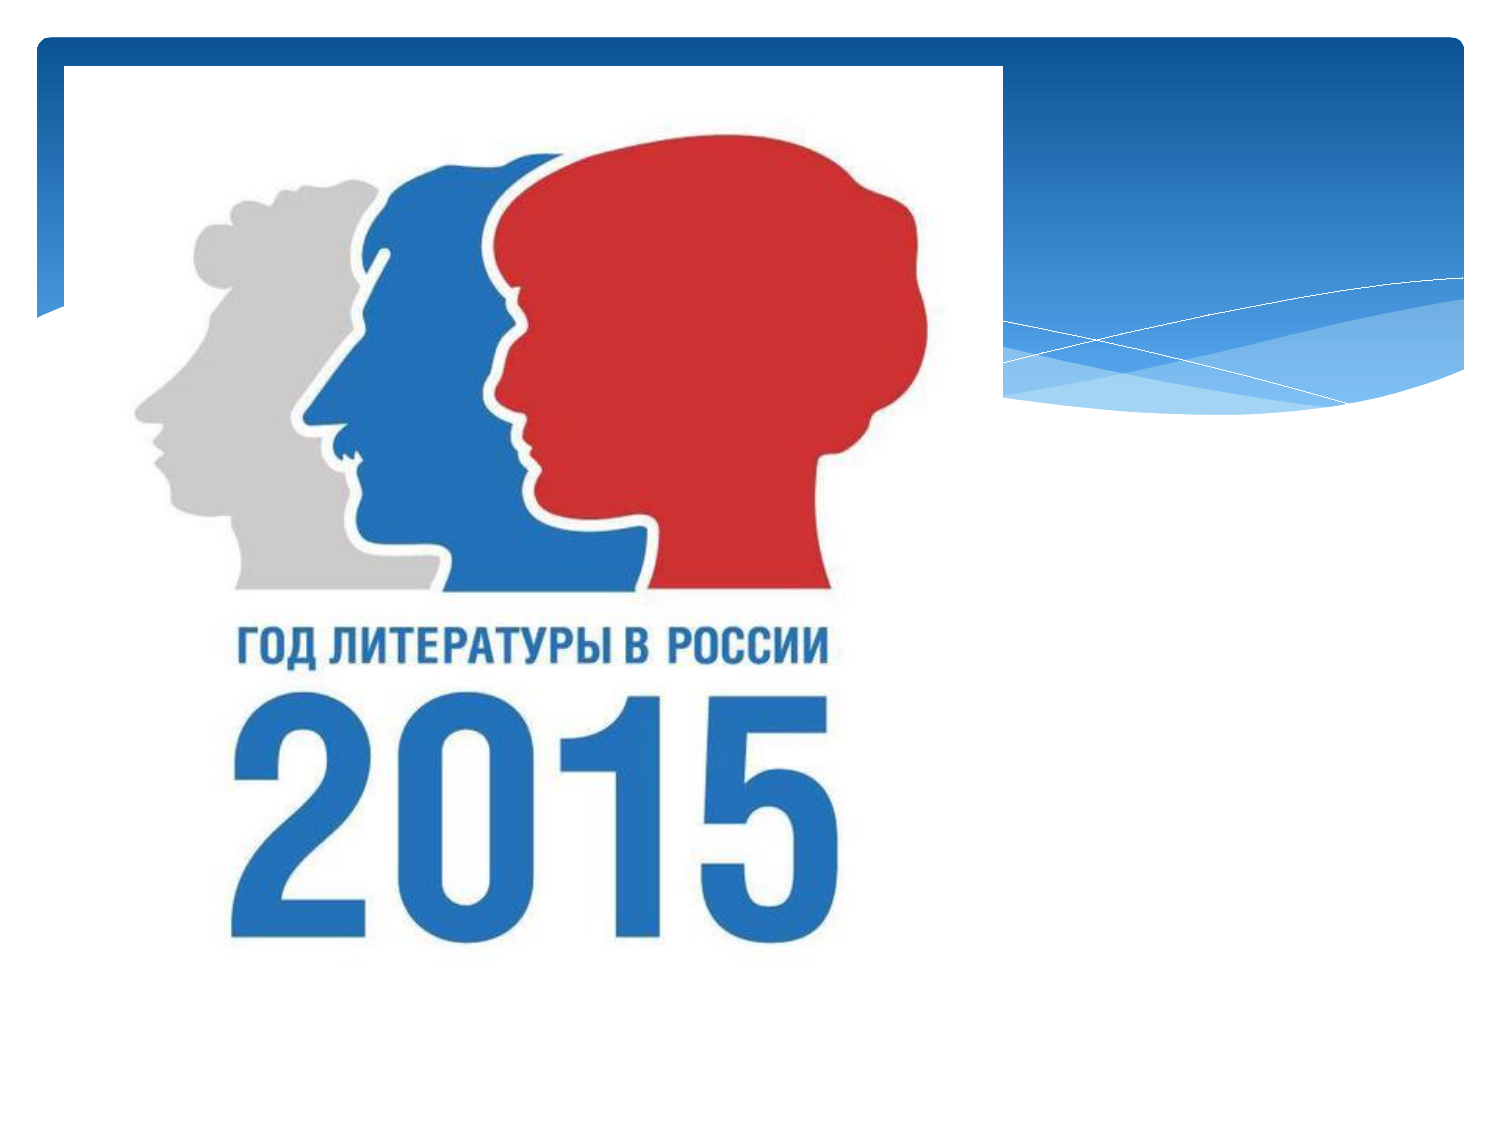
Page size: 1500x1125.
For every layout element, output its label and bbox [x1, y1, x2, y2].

picture [64, 66, 1003, 1005]
